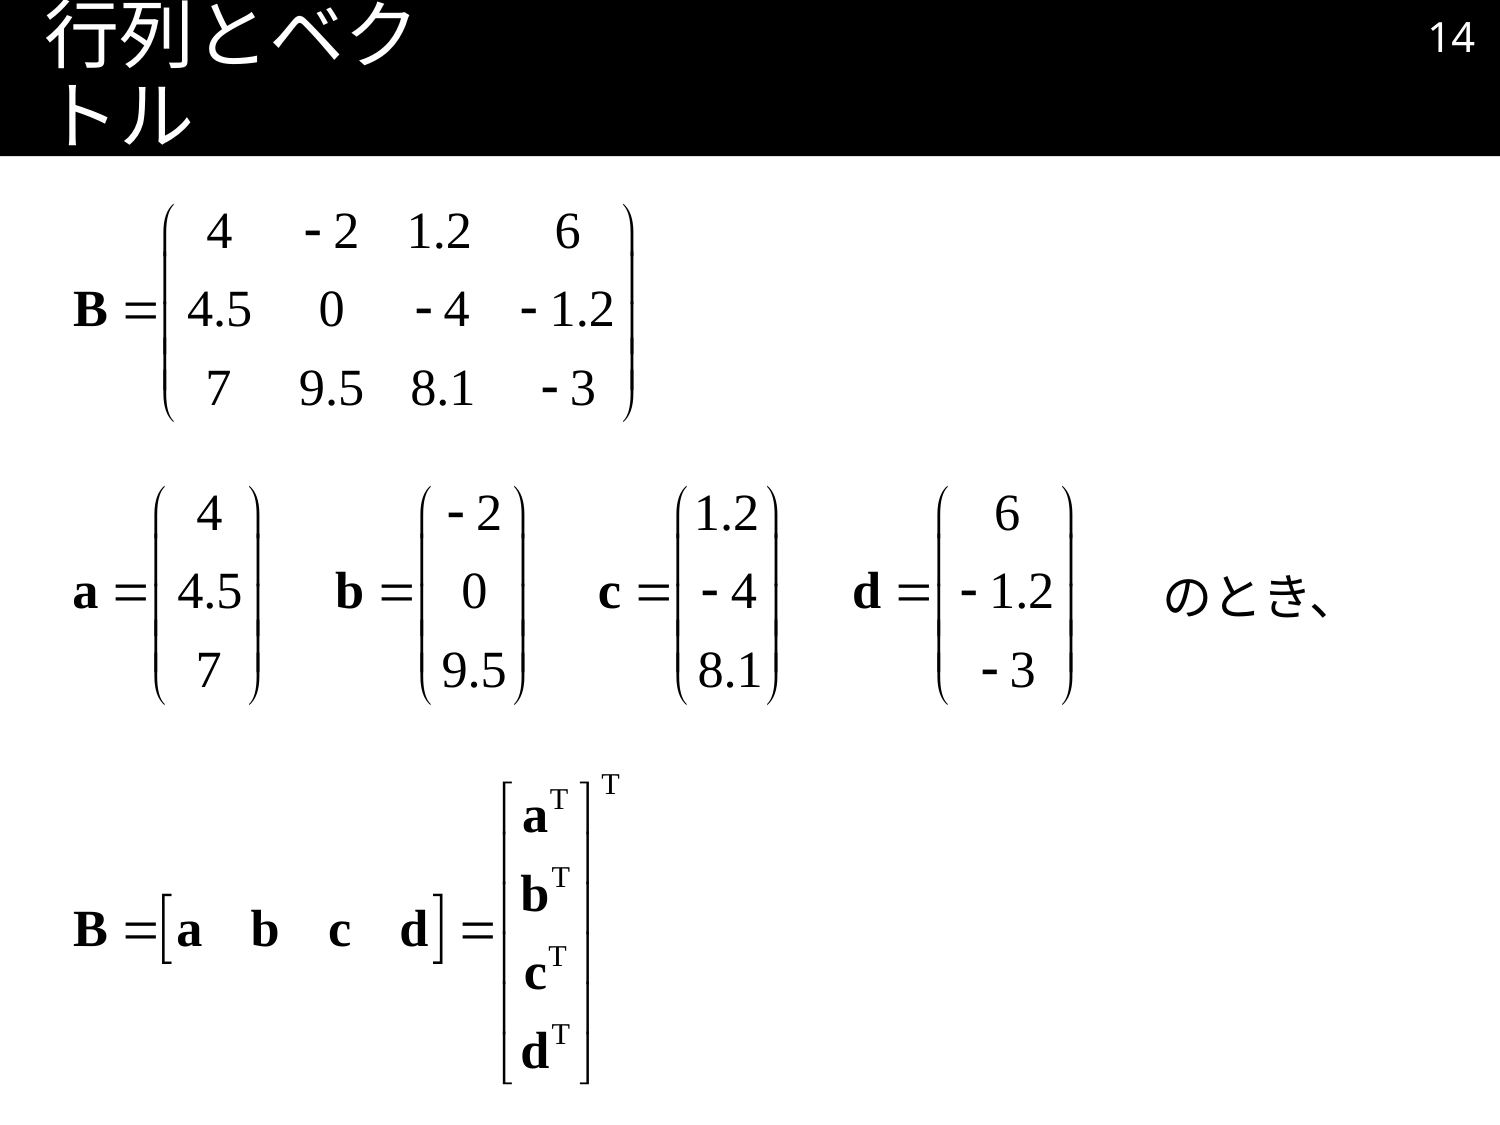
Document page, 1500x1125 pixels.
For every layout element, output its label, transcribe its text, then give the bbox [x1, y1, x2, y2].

slide_number 13 [1389, 6, 1491, 72]
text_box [66, 758, 629, 1095]
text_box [591, 473, 793, 718]
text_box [66, 191, 651, 436]
title 行列とベクトル [29, 30, 489, 128]
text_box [845, 473, 1091, 718]
text_box のとき、 [1147, 557, 1374, 633]
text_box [328, 473, 539, 718]
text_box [66, 473, 276, 718]
